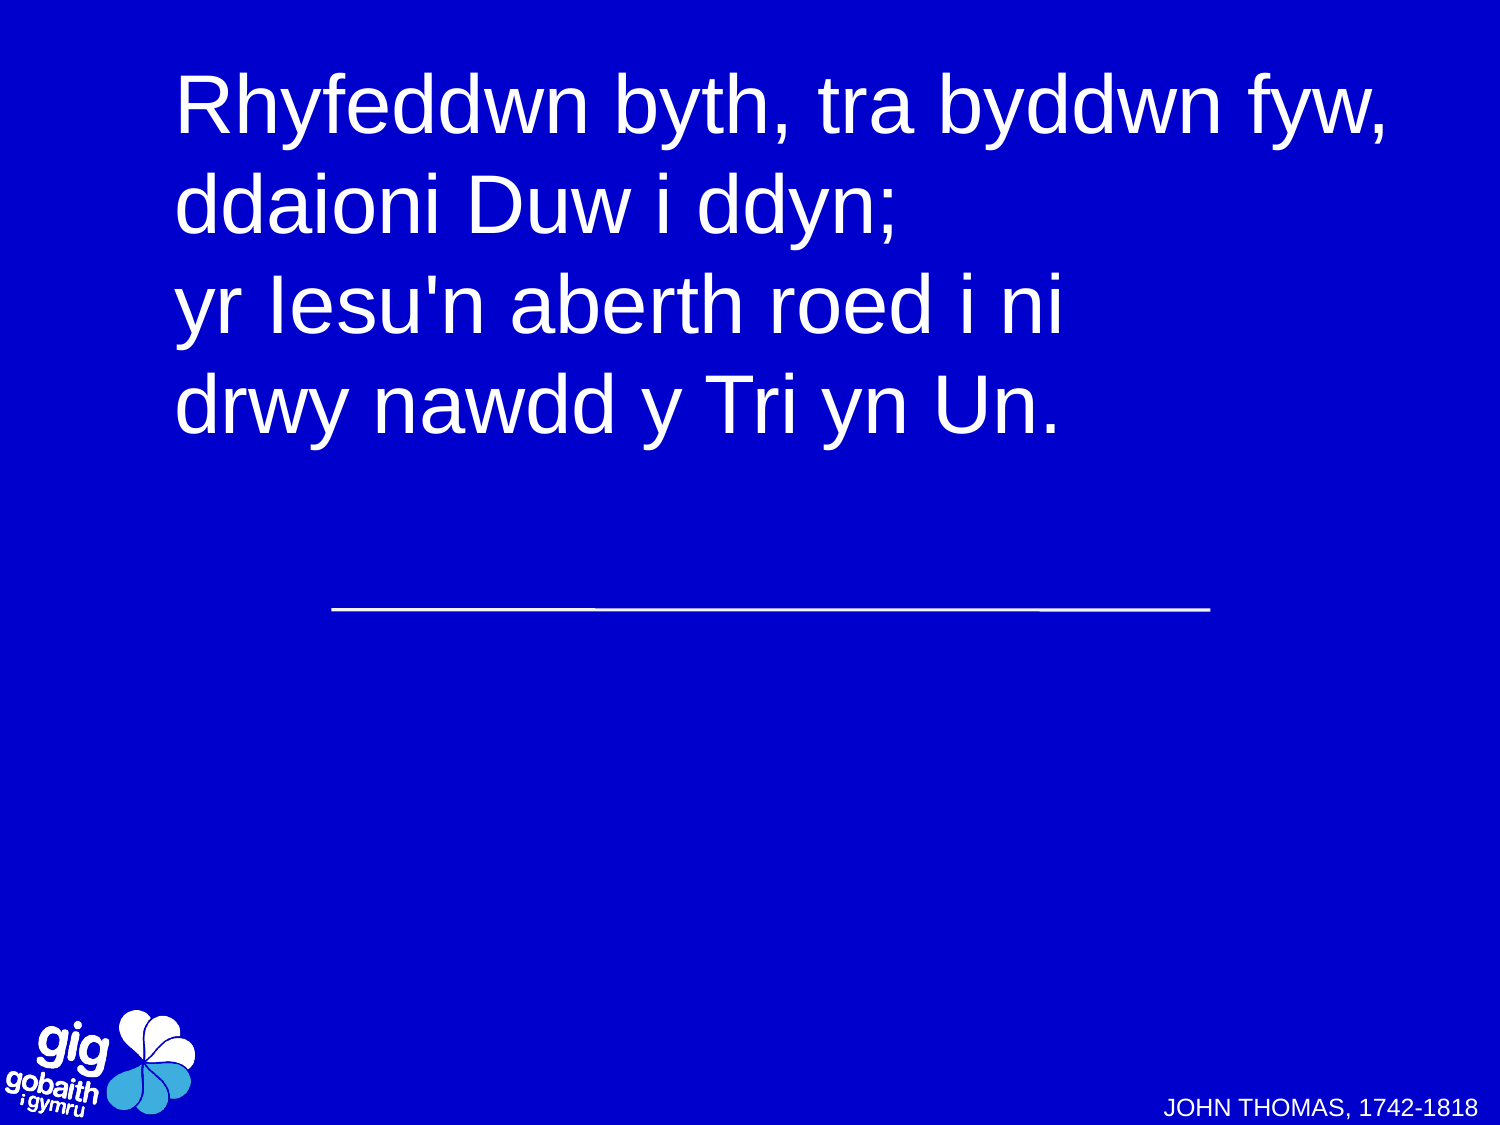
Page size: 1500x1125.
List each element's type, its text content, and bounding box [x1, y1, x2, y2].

title Rhyfeddwn byth, tra byddwn fyw, ddaioni Duw i ddyn; yr Iesu'n aberth roed i ni drwy nawdd y Tri yn Un. [159, 42, 1459, 525]
text_box JOHN THOMAS, 1742-1818 [927, 1084, 1495, 1125]
picture [5, 1010, 195, 1118]
